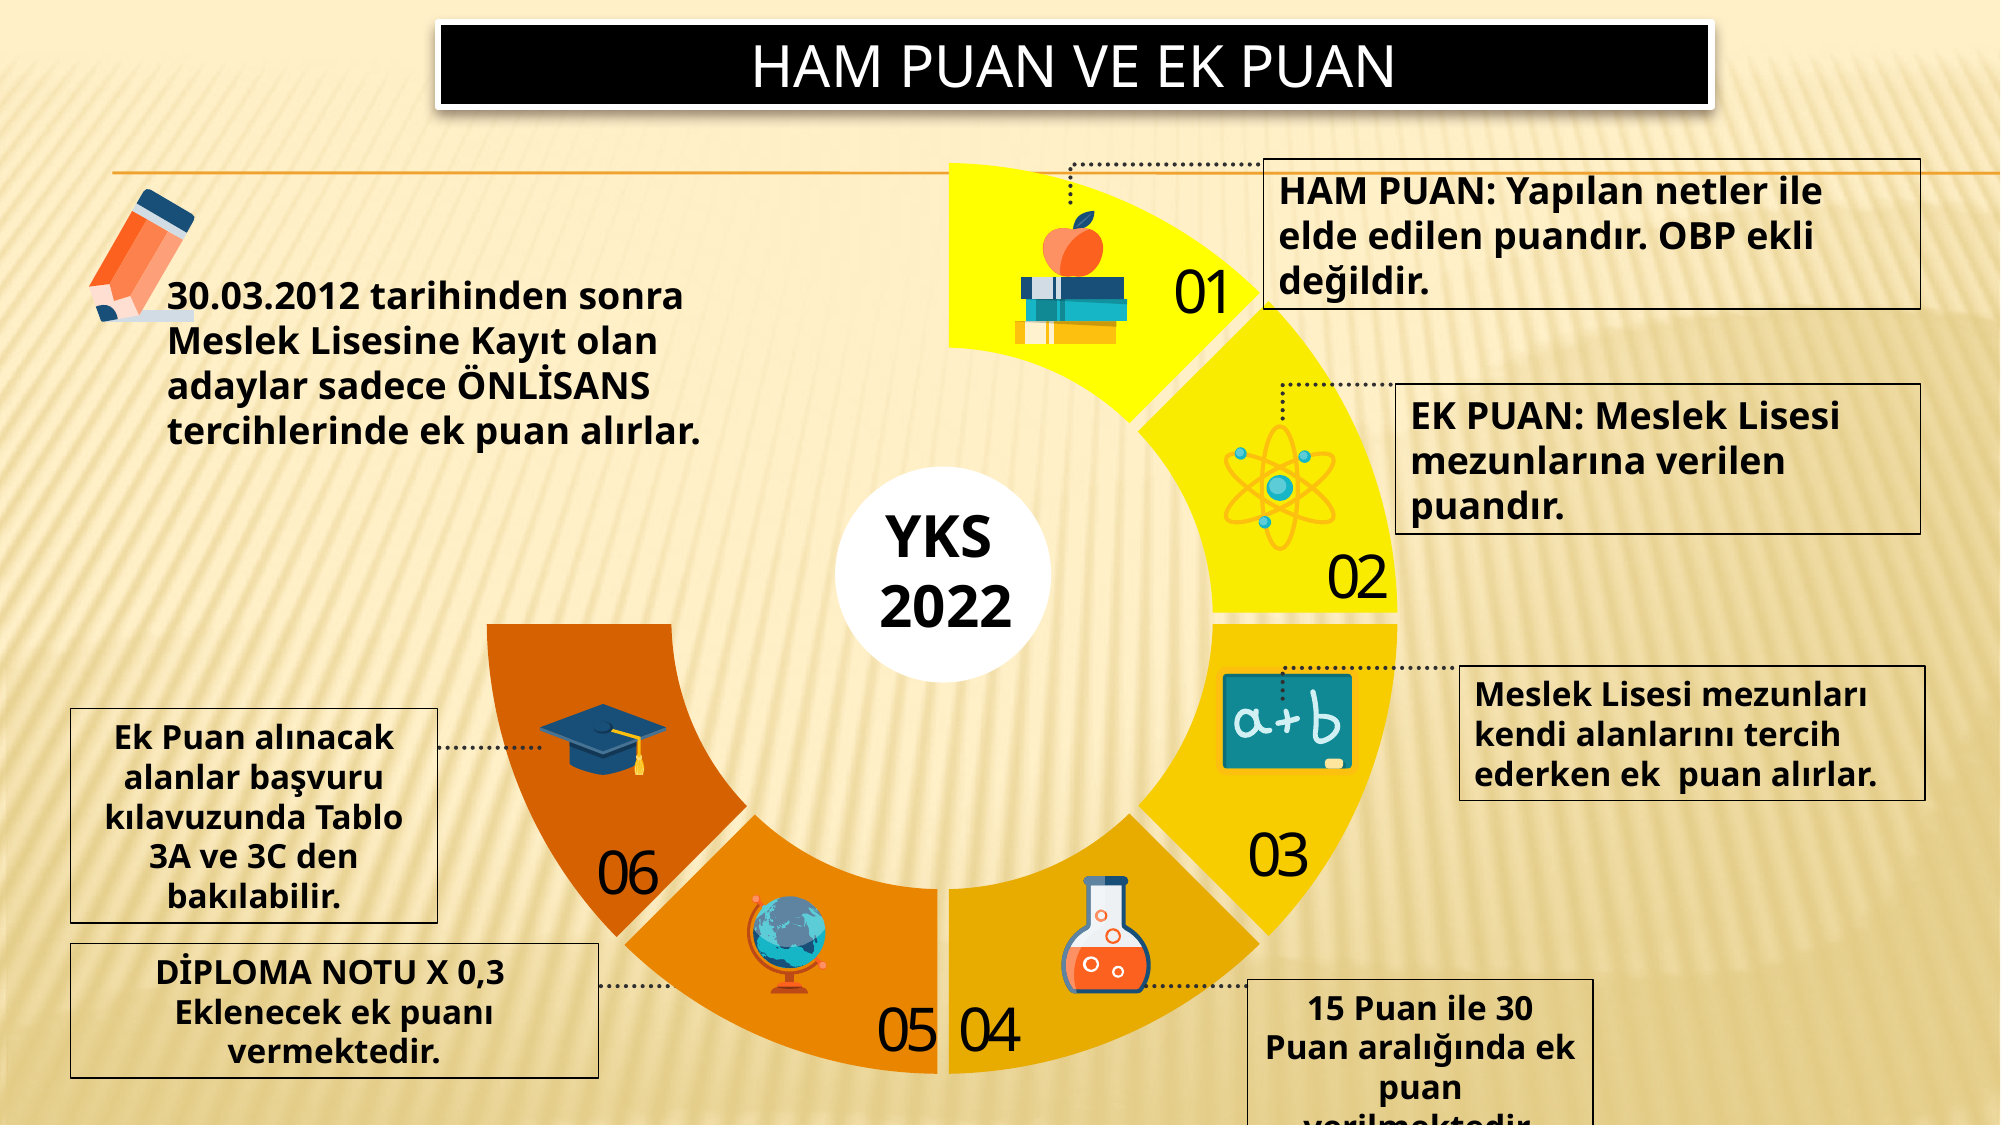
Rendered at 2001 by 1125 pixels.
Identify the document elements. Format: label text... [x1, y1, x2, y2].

text_box HAM PUAN VE EK PUAN [435, 19, 1715, 110]
text_box DİPLOMA NOTU X 0,3 Eklenecek ek puanı vermektedir. [70, 943, 428, 1078]
text_box Meslek Lisesi mezunları kendi alanlarını tercih ederken ek puan alırlar. [1465, 666, 1925, 801]
picture [88, 189, 195, 324]
text_box HAM PUAN: Yapılan netler ile elde edilen puandır. OBP ekli değildir. [1449, 159, 1921, 309]
text_box 30.03.2012 tarihinden sonra Meslek Lisesine Kayıt olan adaylar sadece ÖNLİSANS tercihlerinde ek puan alırlar. [152, 264, 427, 505]
text_box Ek Puan alınacak alanlar başvuru kılavuzunda Tablo 3A ve 3C den bakılabilir. [70, 708, 427, 923]
picture [437, 161, 1456, 1075]
text_box 15 Puan ile 30 Puan aralığında ek puan verilmektedir. [1247, 979, 1594, 1125]
text_box EK PUAN: Meslek Lisesi mezunlarına verilen puandır. [1465, 384, 1921, 534]
